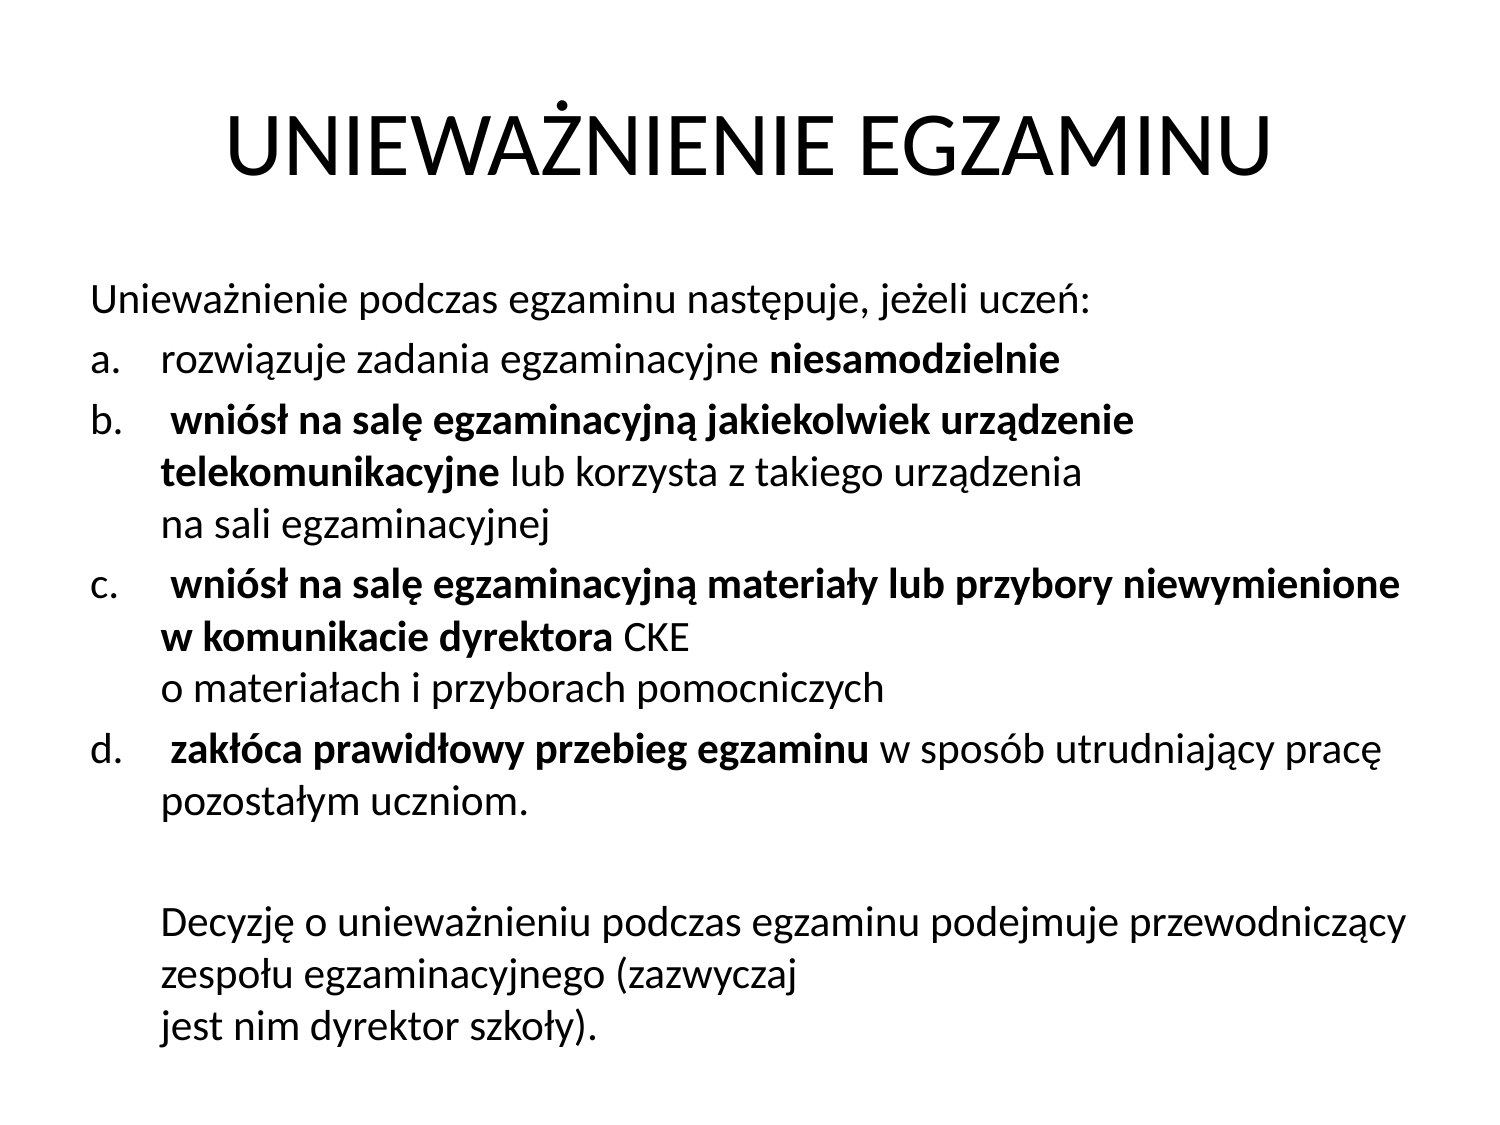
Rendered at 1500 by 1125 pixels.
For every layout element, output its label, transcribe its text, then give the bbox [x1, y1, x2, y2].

title UNIEWAŻNIENIE EGZAMINU [75, 45, 1425, 233]
list Unieważnienie podczas egzaminu następuje, jeżeli uczeń: rozwiązuje zadania egzaminacyjne niesamodzielnie wniósł na salę egzaminacyjną jakiekolwiek urządzenie telekomunikacyjne lub korzysta z takiego urządzenia na sali egzaminacyjnej wniósł na salę egzaminacyjną materiały lub przybory niewymienione w komunikacie dyrektora CKE o materiałach i przyborach pomocniczych zakłóca prawidłowy przebieg egzaminu w sposób utrudniający pracę pozostałym uczniom. Decyzję o unieważnieniu podczas egzaminu podejmuje przewodniczący zespołu egzaminacyjnego (zazwyczaj jest nim dyrektor szkoły). [75, 262, 1425, 1067]
